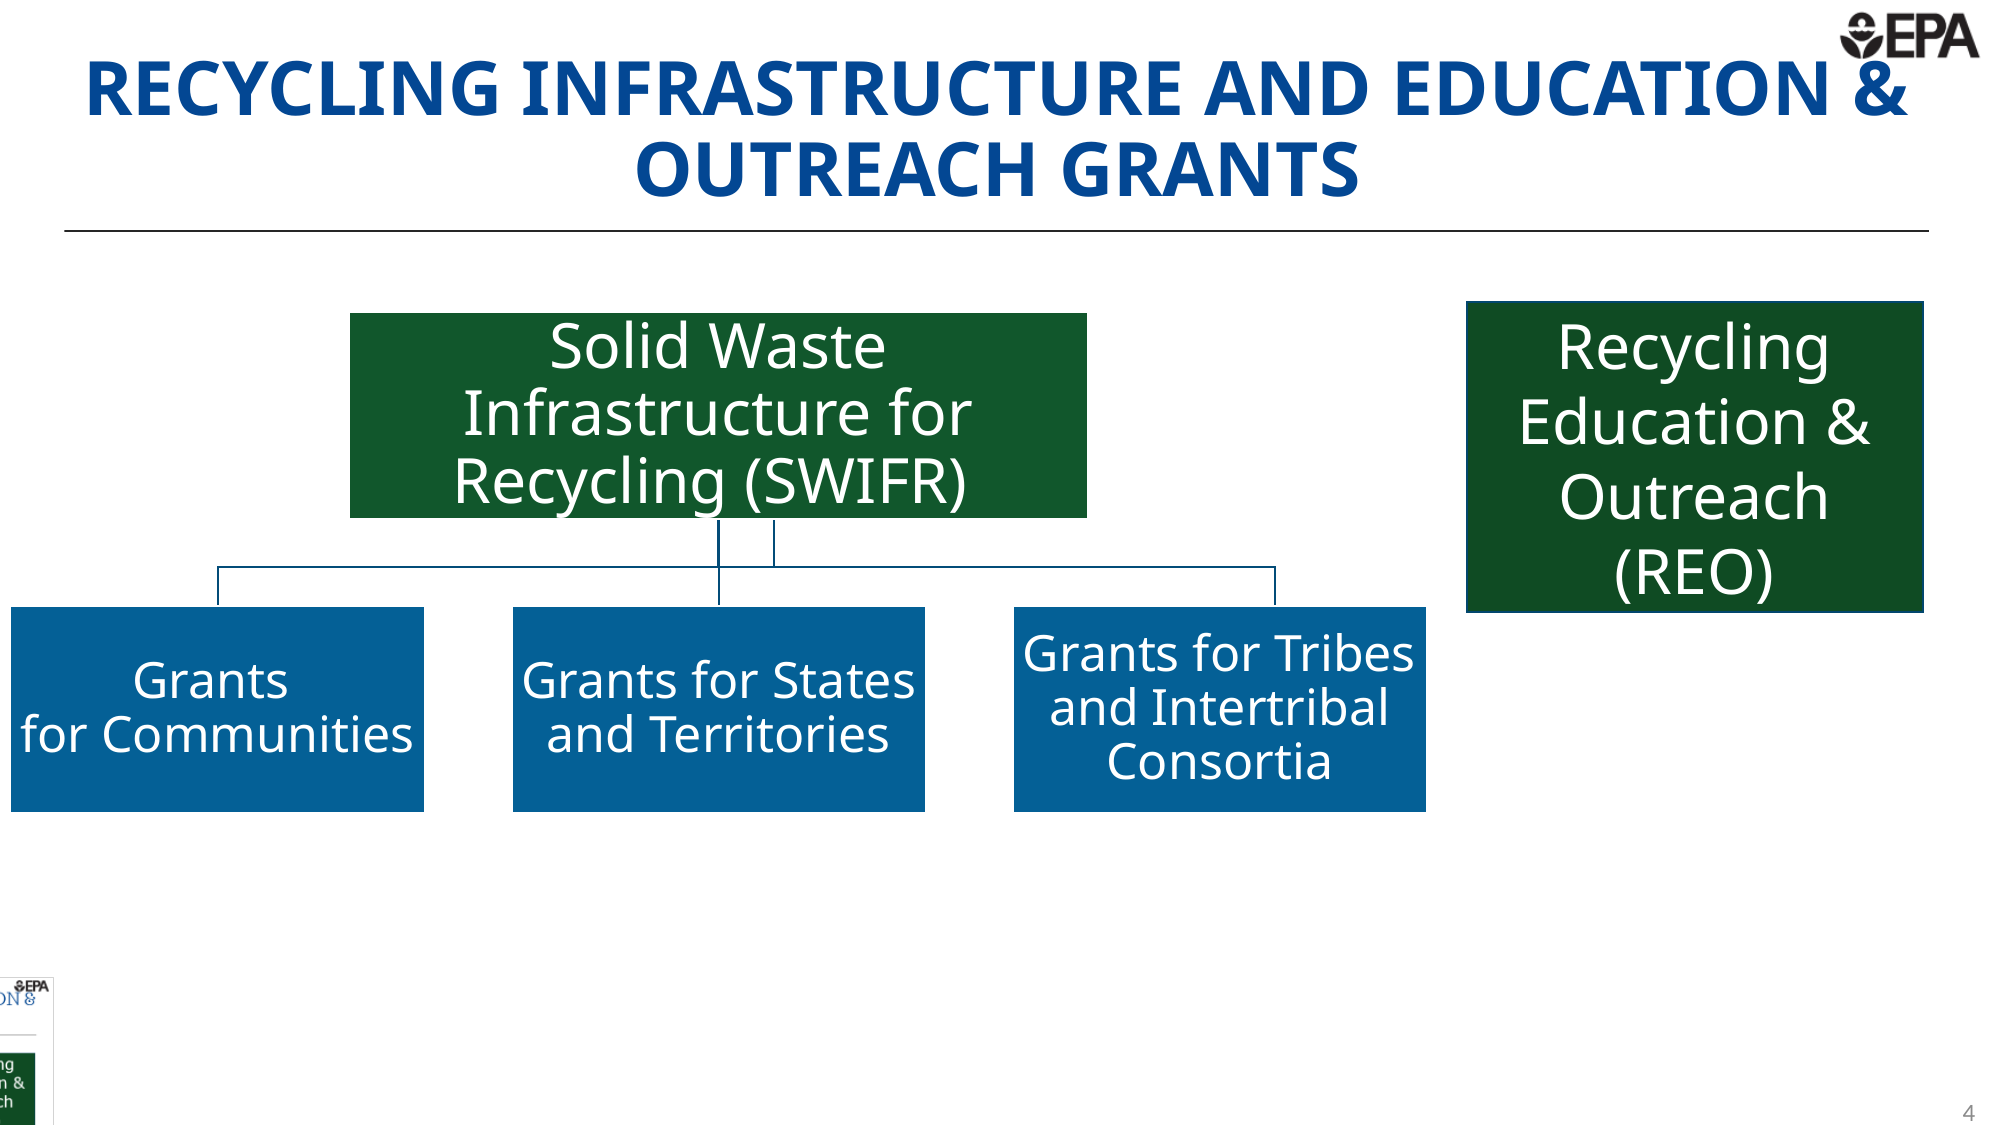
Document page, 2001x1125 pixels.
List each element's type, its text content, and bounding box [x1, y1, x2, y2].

picture [1824, 0, 2000, 69]
picture [0, 978, 53, 1125]
text_box Recycling Education & Outreach (REO) [1466, 302, 1923, 612]
title Recycling infrastructure and education & Outreach Grants [1428, 55, 1930, 221]
slide_number 4 [1922, 1081, 1991, 1125]
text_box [9, 28, 1428, 1097]
